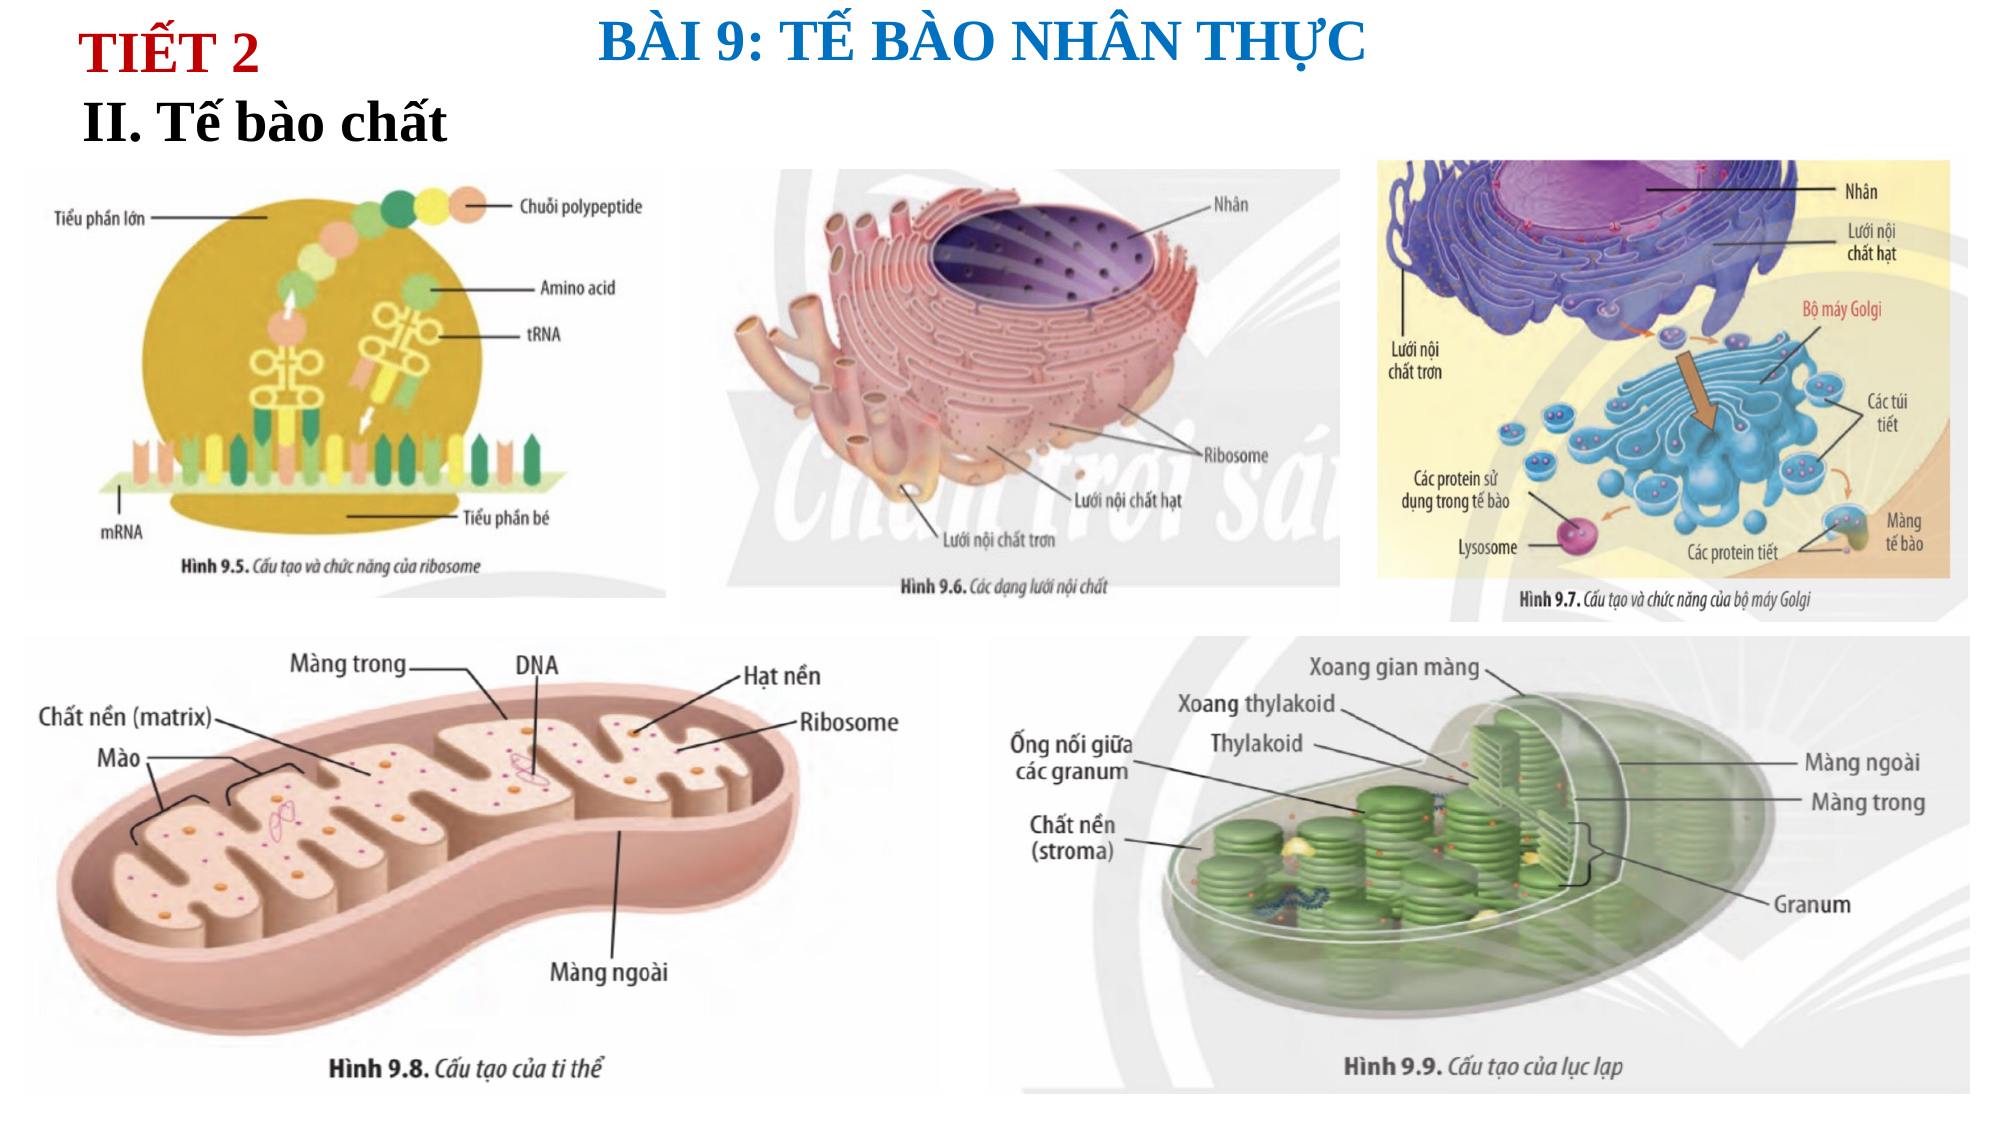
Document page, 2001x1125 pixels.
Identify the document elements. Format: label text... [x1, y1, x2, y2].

picture [24, 636, 941, 1094]
text_box TIẾT 2 [25, 6, 328, 91]
picture [1357, 153, 1968, 622]
picture [24, 169, 666, 598]
title BÀI 9: TẾ BÀO NHÂN THỰC [578, 0, 1389, 88]
picture [678, 169, 1340, 622]
picture [987, 636, 1970, 1094]
text_box II. Tế bào chất [68, 83, 474, 169]
